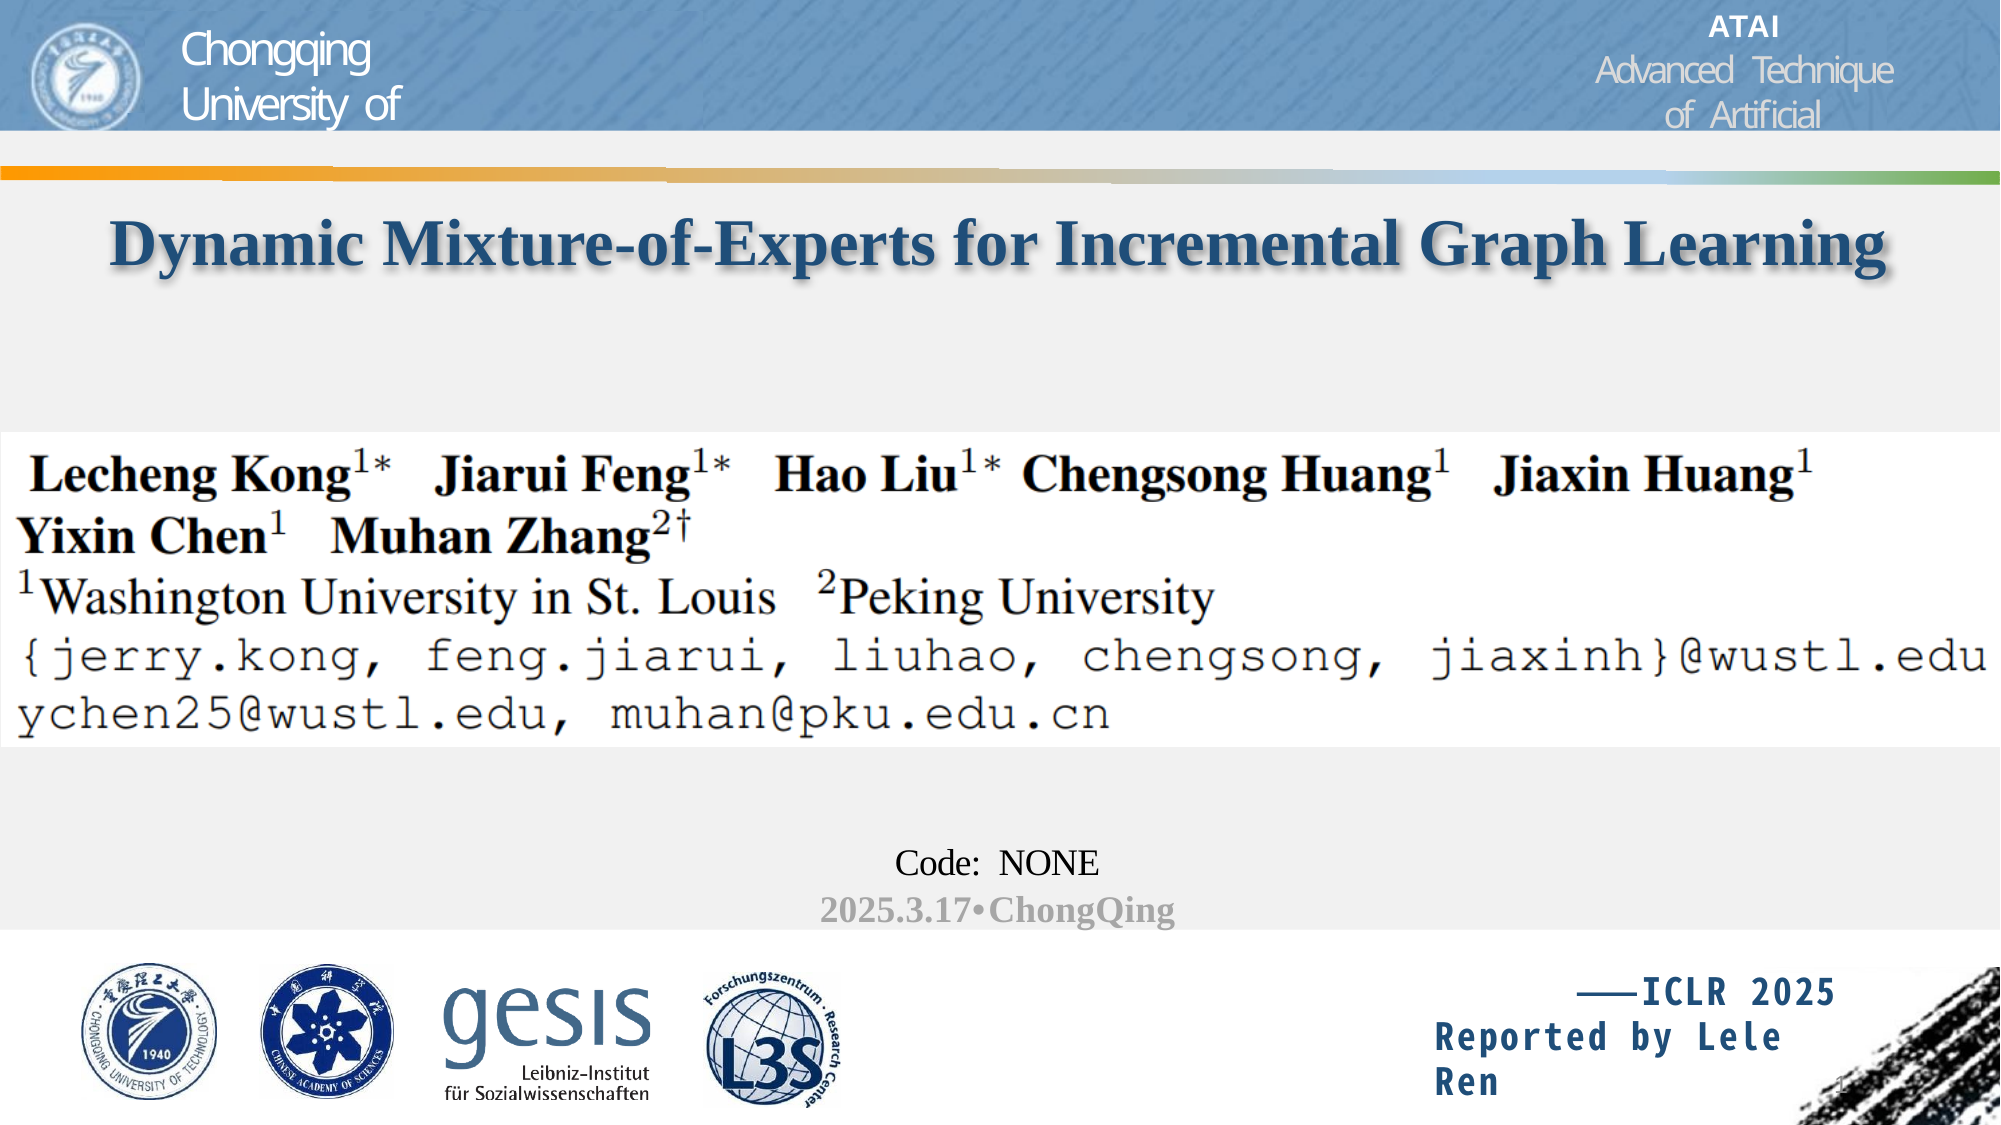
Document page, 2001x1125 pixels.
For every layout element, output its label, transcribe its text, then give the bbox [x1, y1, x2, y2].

text_box [1764, 967, 2000, 1125]
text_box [0, 756, 2000, 930]
text_box [703, 972, 841, 1108]
text_box Reported by Lele Ren [1433, 1011, 1850, 1104]
text_box [443, 988, 651, 1100]
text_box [0, 130, 2000, 432]
text_box [259, 964, 394, 1099]
text_box ——ICLR 2025 [1573, 966, 1883, 1014]
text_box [0, 0, 2000, 127]
text_box [81, 963, 217, 1100]
picture [0, 432, 2000, 747]
